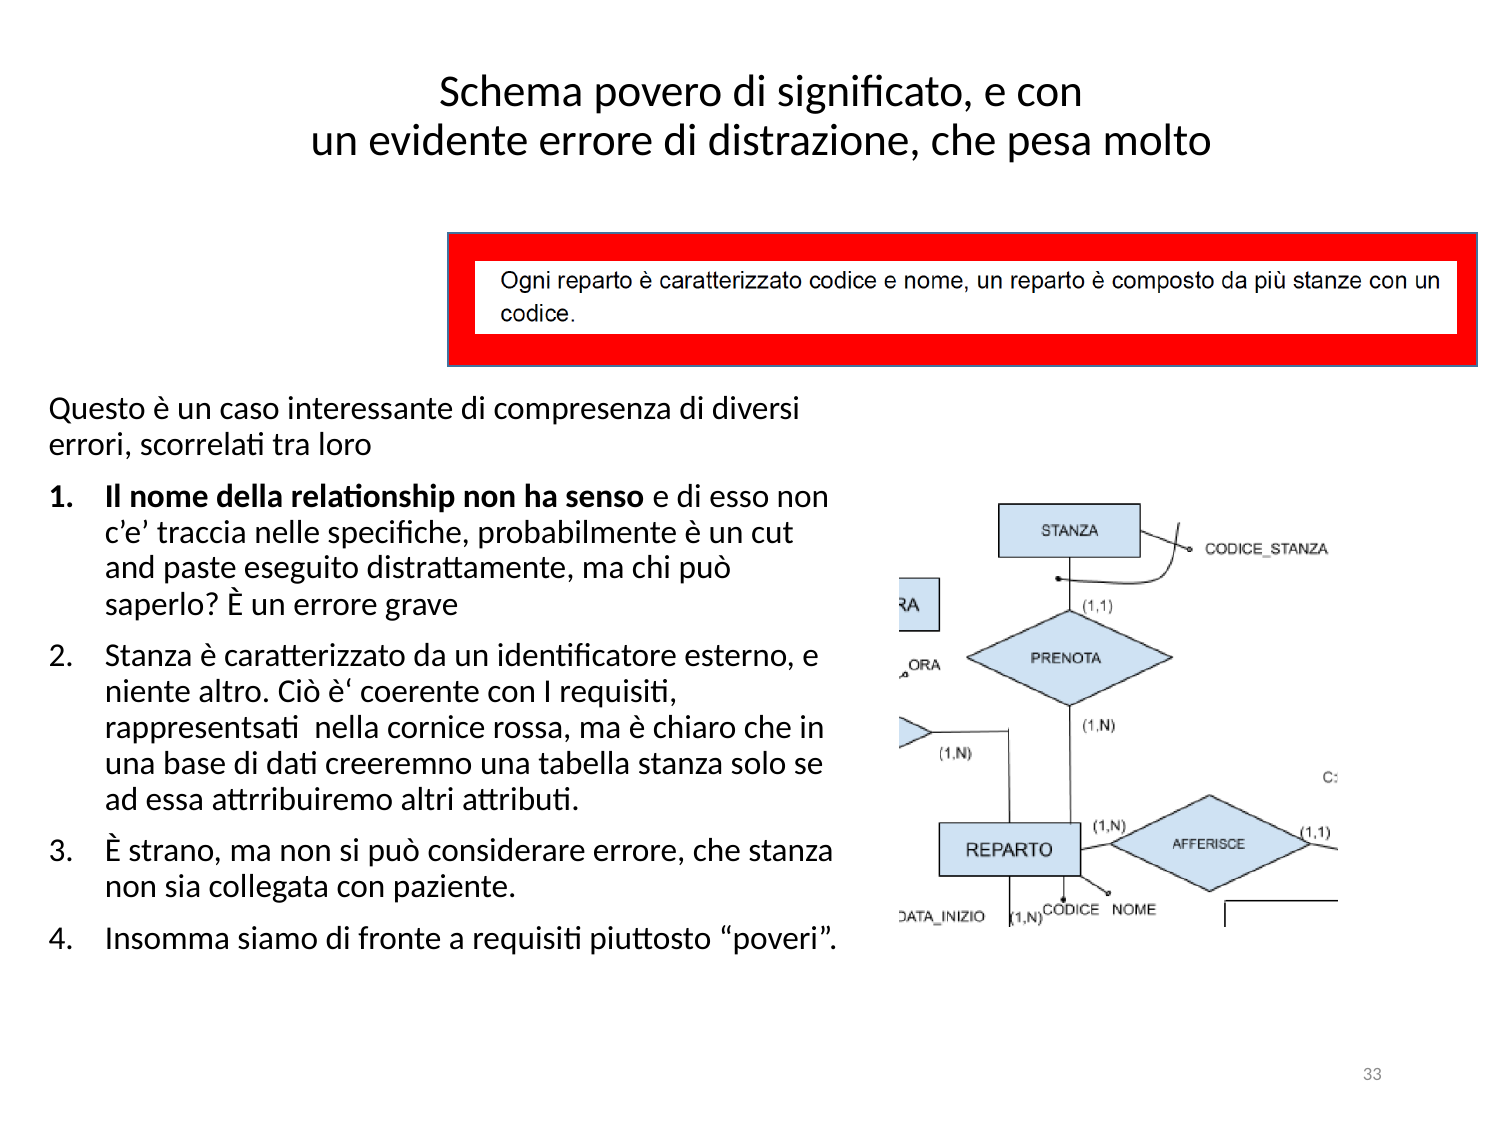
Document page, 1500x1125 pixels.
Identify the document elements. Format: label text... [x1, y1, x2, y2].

title Schema povero di significato, e con un evidente errore di distrazione, che pesa molto [55, 59, 1478, 174]
text_box [447, 232, 1478, 367]
picture [898, 481, 1338, 927]
slide_number 33 [1059, 1042, 1397, 1103]
picture [475, 261, 1457, 334]
list Questo è un caso interessante di compresenza di diversi errori, scorrelati tra loro Il nome della relationship non ha senso e di esso non c’e’ traccia nelle specifiche, probabilmente è un cut and paste eseguito distrattamente, ma chi può saperlo? È un errore grave Stanza è caratterizzato da un identificatore esterno, e niente altro. Ciò è‘ coerente con I requisiti, rappresentsati nella cornice rossa, ma è chiaro che in una base di dati creeremno una tabella stanza solo se ad essa attrribuiremo altri attributi. È strano, ma non si può considerare errore, che stanza non sia collegata con paziente. Insomma siamo di fronte a requisiti piuttosto “poveri”. [33, 383, 864, 705]
